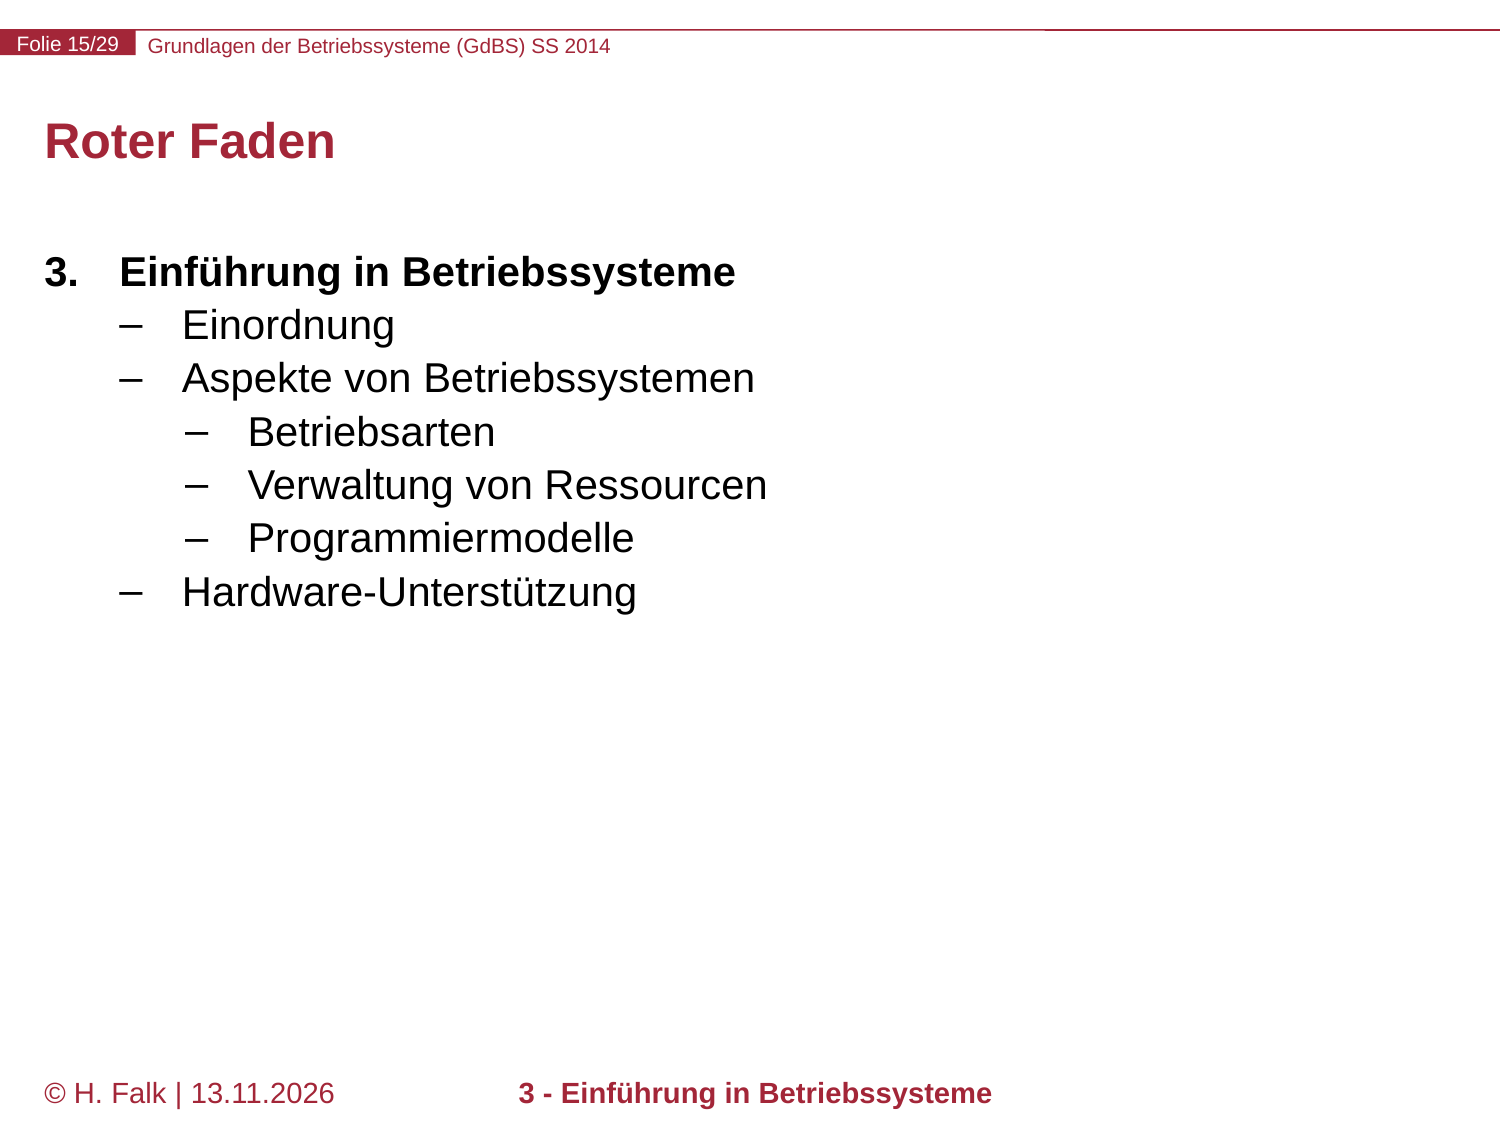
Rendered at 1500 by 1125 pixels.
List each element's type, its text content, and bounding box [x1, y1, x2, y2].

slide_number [29, 1066, 301, 1125]
list Einführung in Betriebssysteme Einordnung Aspekte von Betriebssystemen Betriebsarten Verwaltung von Ressourcen Programmiermodelle Hardware-Unterstützung [29, 227, 1471, 1047]
footer 3 - Einführung in Betriebssysteme [301, 1066, 1211, 1125]
title Roter Faden [29, 90, 1471, 198]
